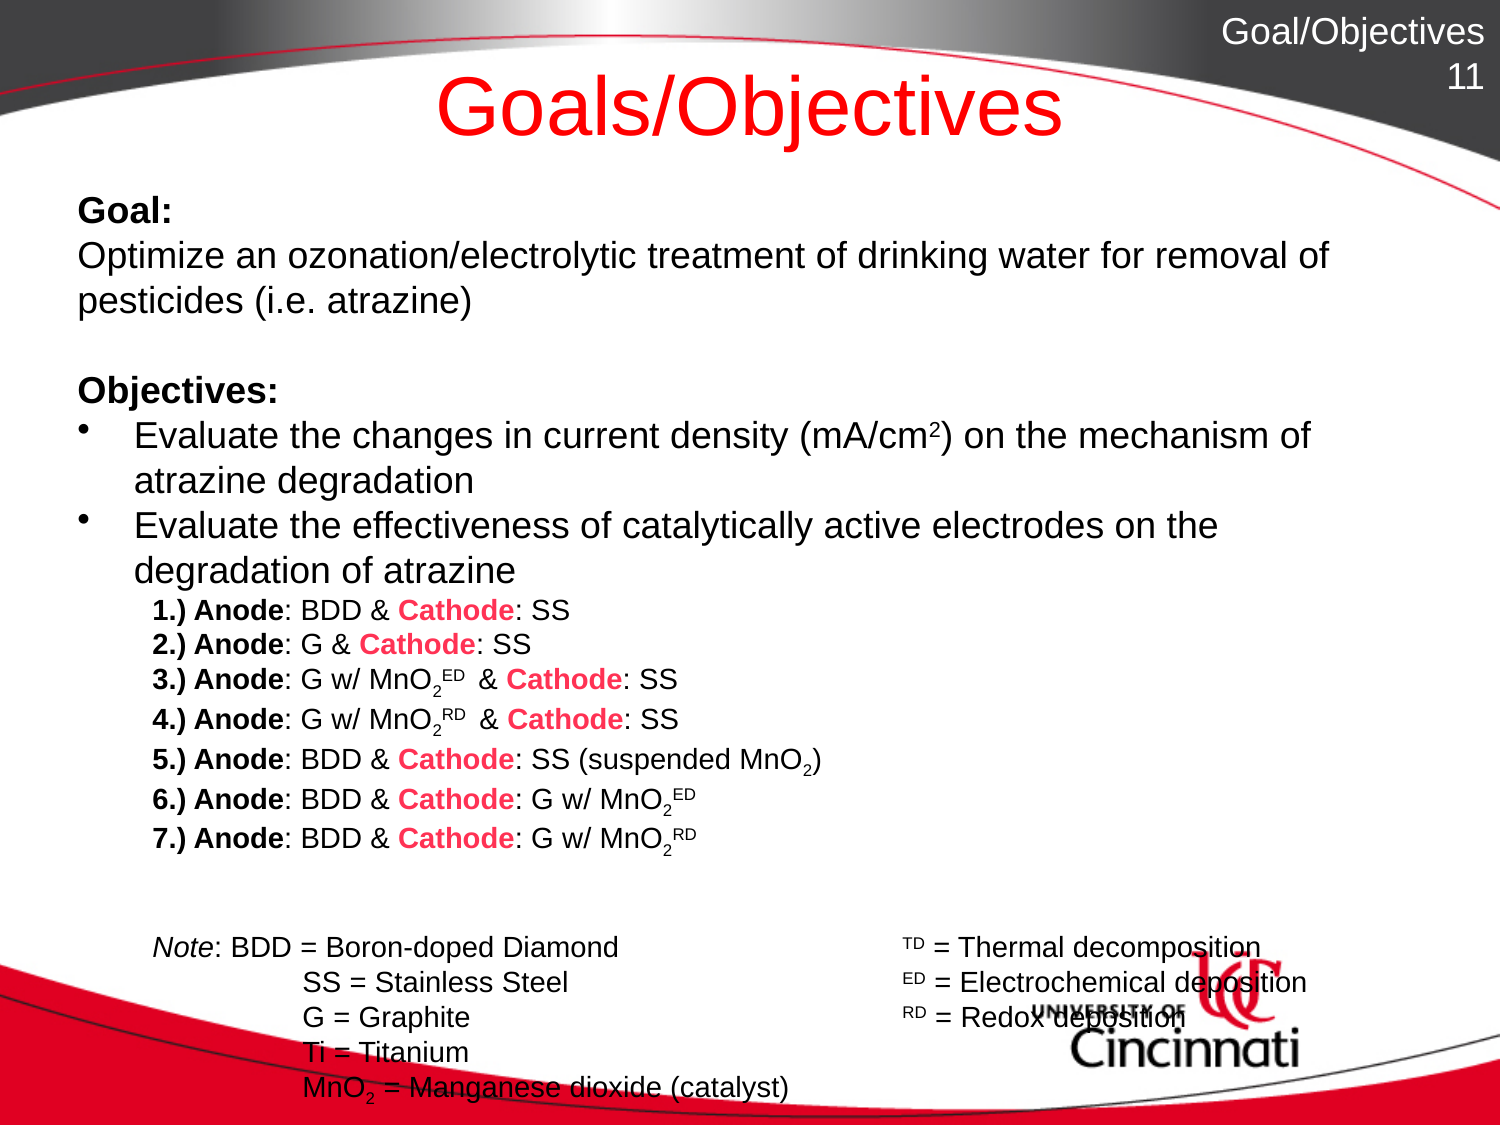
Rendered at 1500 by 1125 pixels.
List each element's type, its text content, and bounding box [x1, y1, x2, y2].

list Goal: Optimize an ozonation/electrolytic treatment of drinking water for removal of pesticides (i.e. atrazine) Objectives: Evaluate the changes in current density (mA/cm2) on the mechanism of atrazine degradation Evaluate the effectiveness of catalytically active electrodes on the degradation of atrazine 1.) Anode: BDD & Cathode: SS 2.) Anode: G & Cathode: SS 3.) Anode: G w/ MnO2ED & Cathode: SS 4.) Anode: G w/ MnO2RD & Cathode: SS 5.) Anode: BDD & Cathode: SS (suspended MnO2) 6.) Anode: BDD & Cathode: G w/ MnO2ED 7.) Anode: BDD & Cathode: G w/ MnO2RD Note: BDD = Boron-doped Diamond TD = Thermal decomposition SS = Stainless Steel ED = Electrochemical deposition G = Graphite RD = Redox deposition Ti = Titanium MnO2 = Manganese dioxide (catalyst) [62, 170, 1425, 1004]
picture [0, 0, 1500, 1125]
title Goals/Objectives [75, 37, 1425, 150]
text_box Goal/Objectives 11 [1137, 0, 1500, 105]
